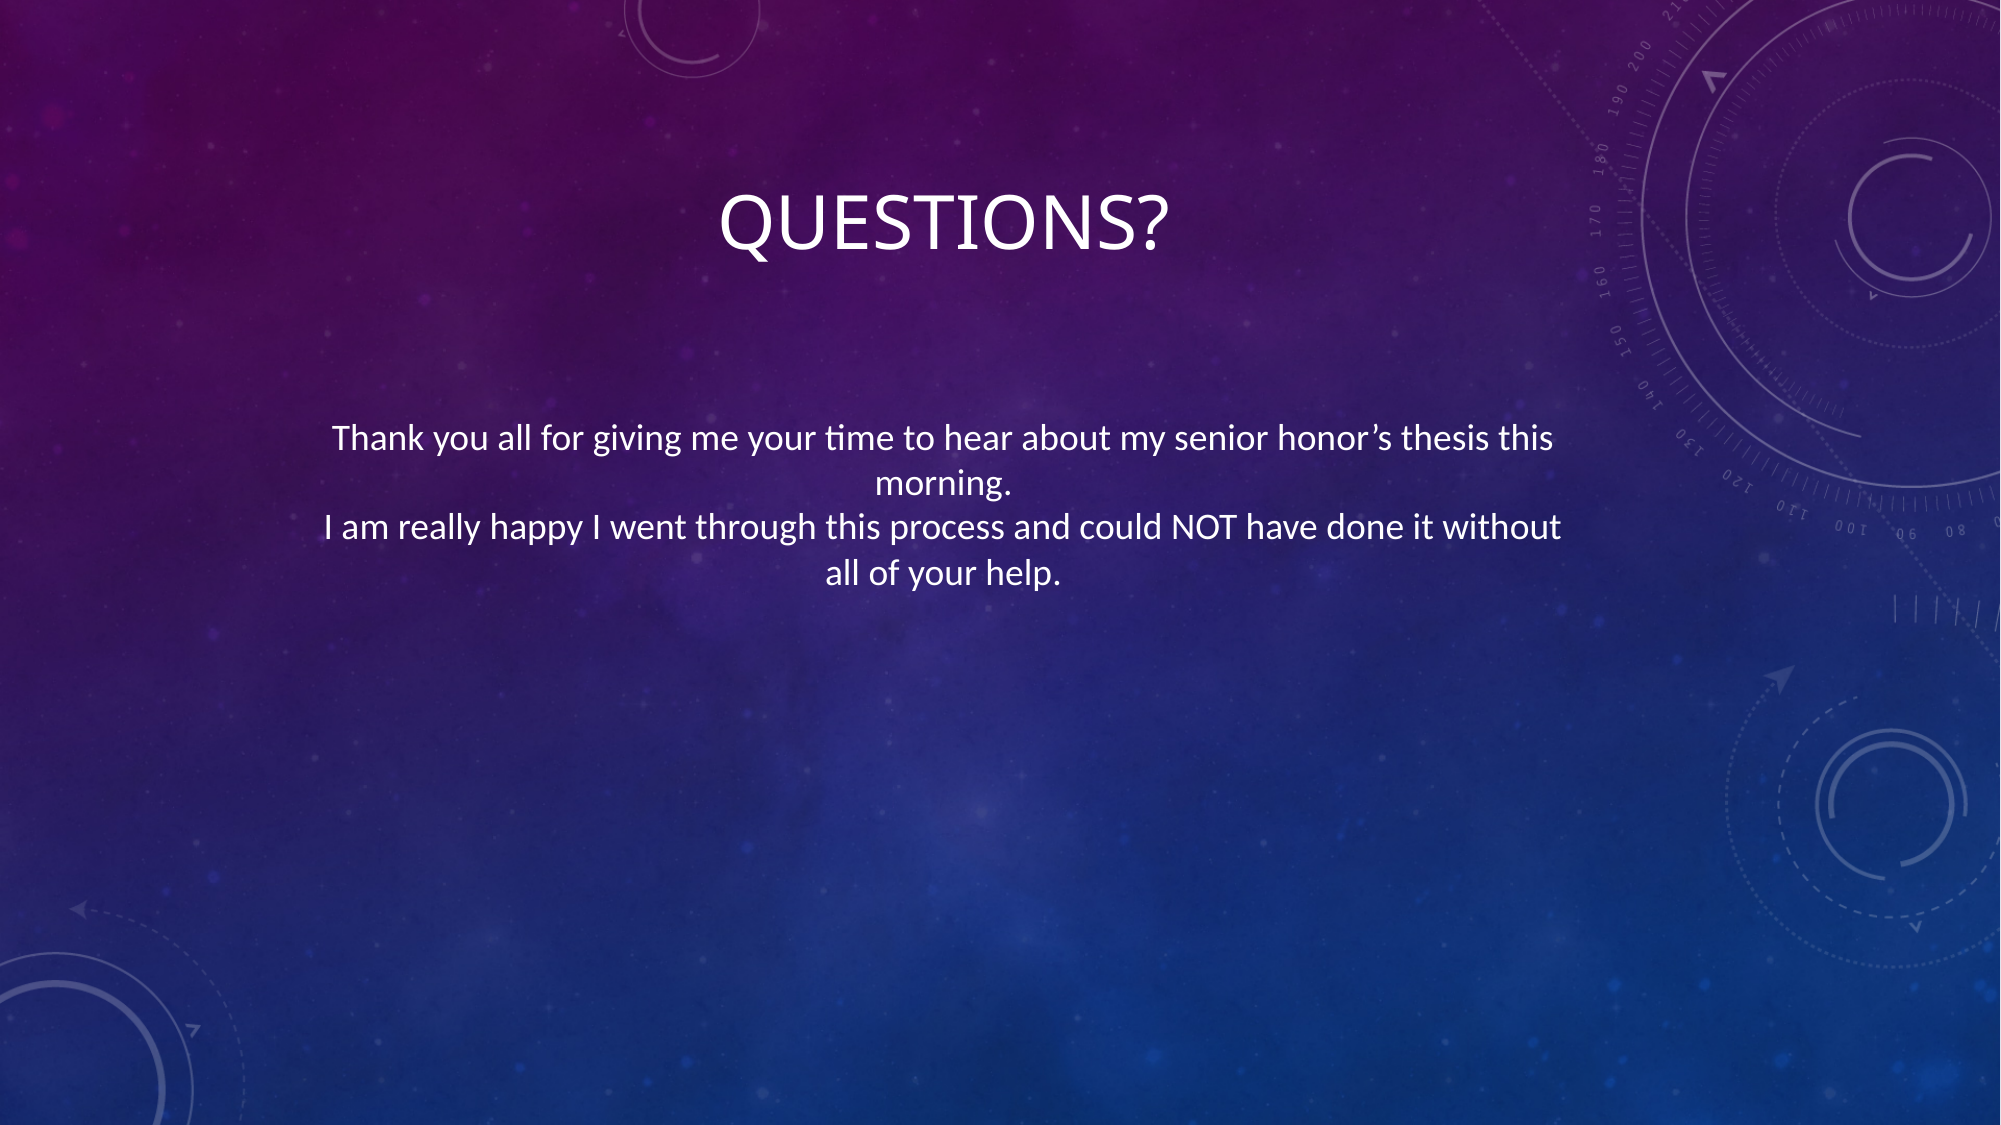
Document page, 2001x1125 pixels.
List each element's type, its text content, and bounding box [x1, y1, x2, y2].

picture [0, 0, 2001, 1125]
text_box Thank you all for giving me your time to hear about my senior honor’s thesis this morning. I am really happy I went through this process and could NOT have done it without all of your help. [300, 405, 1587, 600]
title Questions? [112, 99, 1775, 339]
